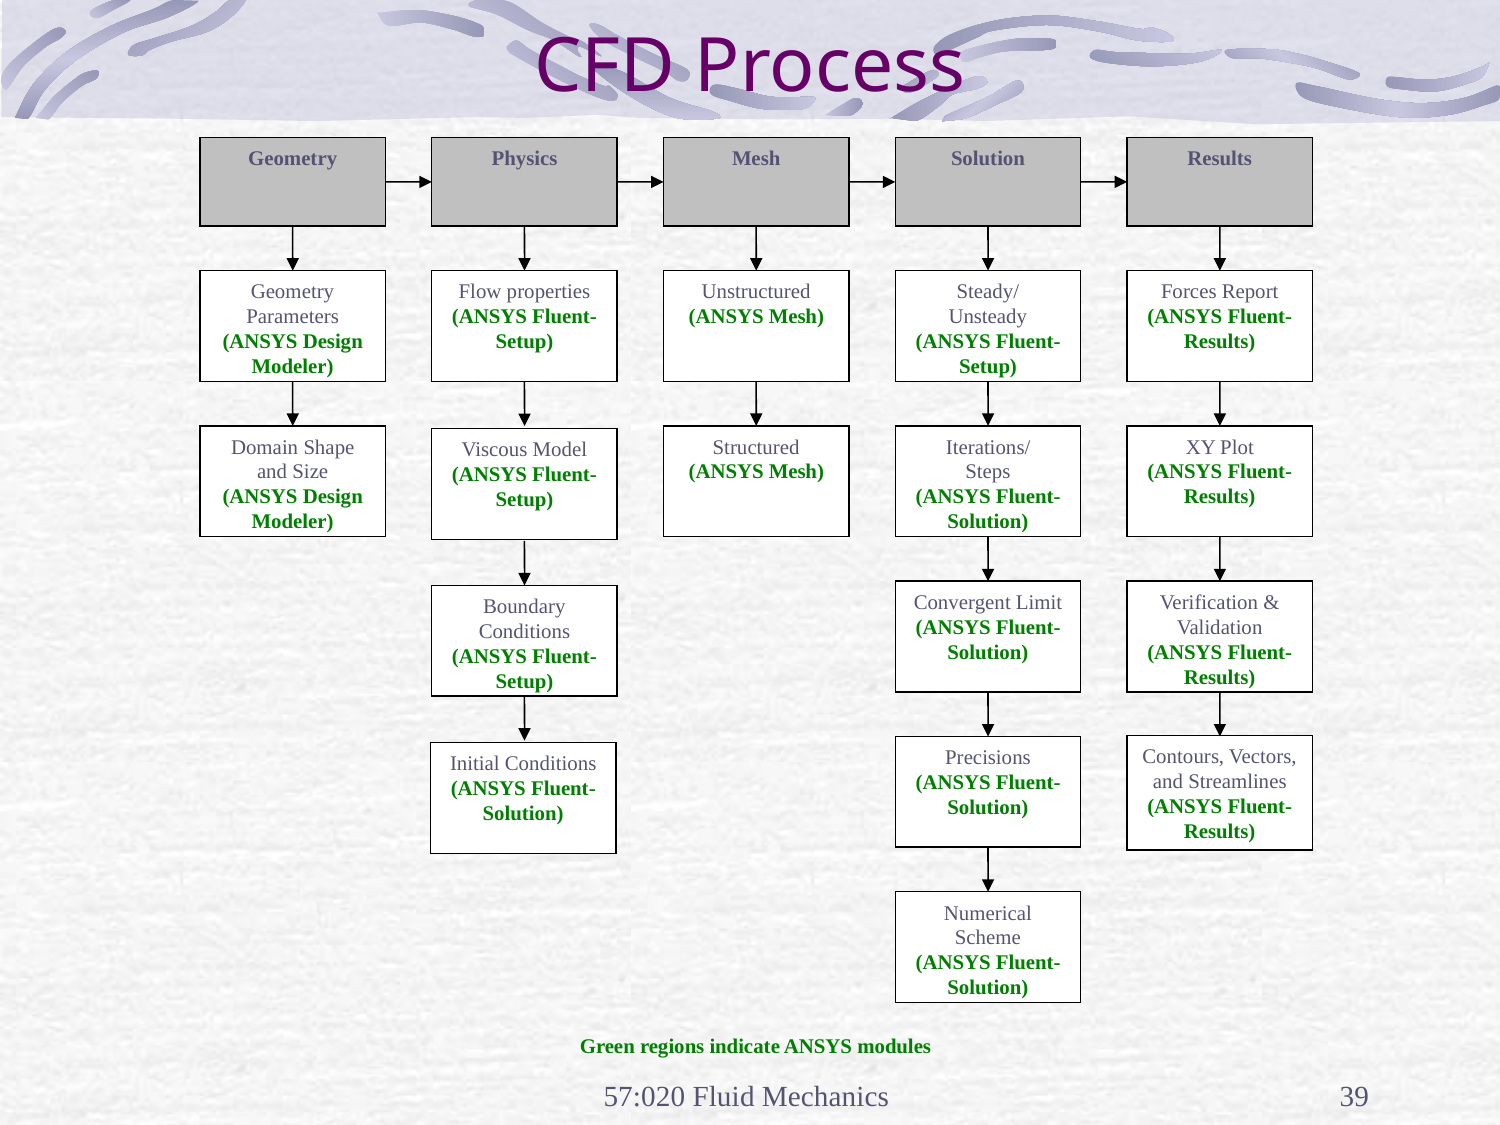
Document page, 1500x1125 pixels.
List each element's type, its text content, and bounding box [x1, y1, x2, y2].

text_box Green regions indicate ANSYS modules [564, 1025, 946, 1065]
title CFD Process [112, 0, 1388, 114]
footer 57:020 Fluid Mechanics [508, 1044, 985, 1120]
picture [0, 0, 1500, 1125]
slide_number 39 [1071, 1044, 1385, 1120]
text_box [199, 137, 1313, 1003]
